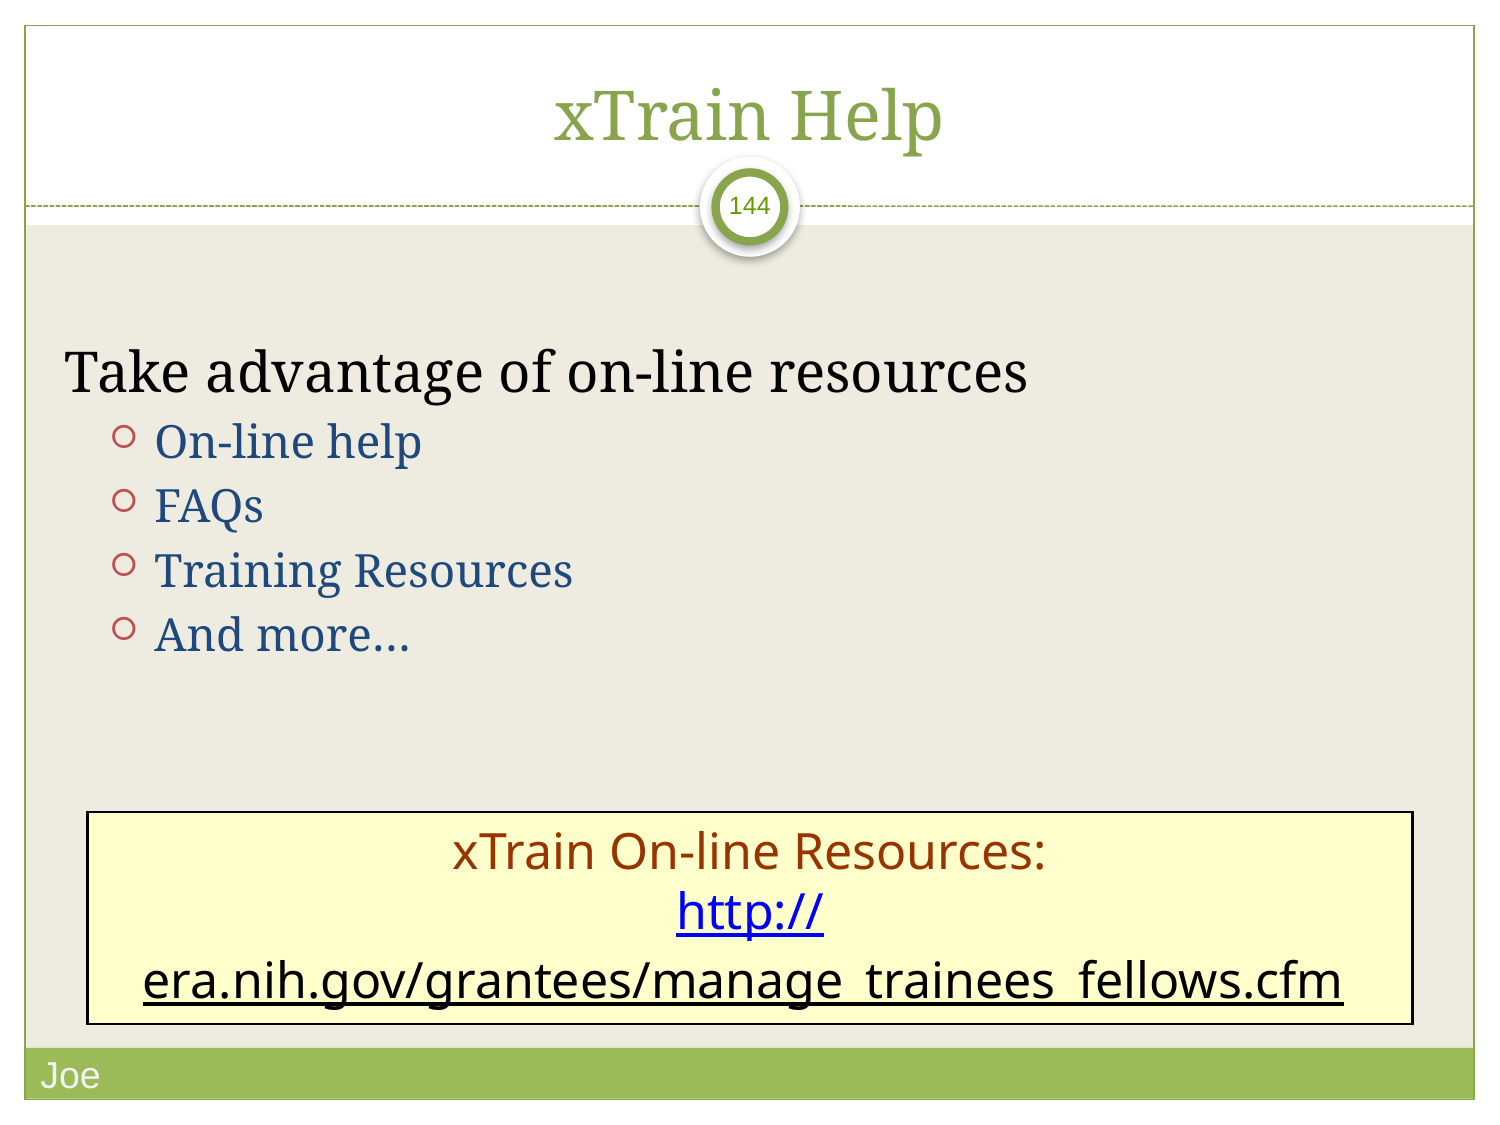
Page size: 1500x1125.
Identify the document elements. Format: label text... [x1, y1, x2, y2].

title xTrain Help [49, 37, 1450, 162]
list Take advantage of on-line resources On-line help FAQs Training Resources And more… [49, 249, 1445, 1001]
text_box Joe [25, 1044, 116, 1104]
text_box xTrain On-line Resources: http://era.nih.gov/grantees/manage_trainees_fellows.cfm [87, 812, 1413, 1024]
